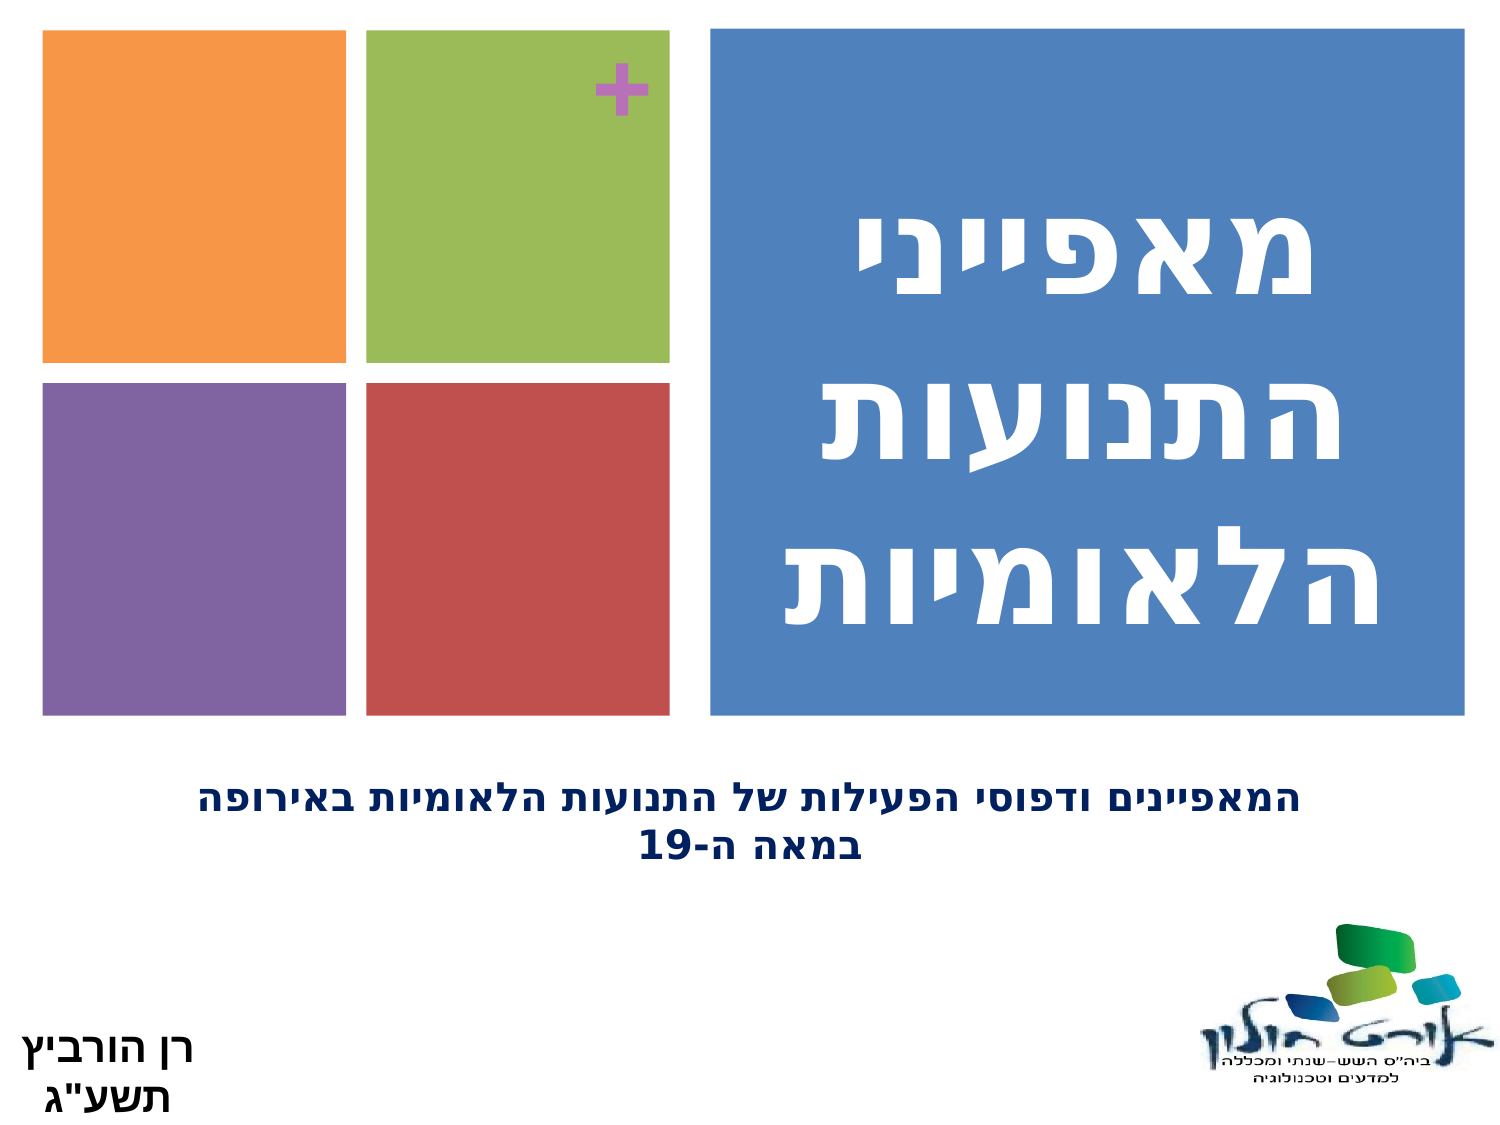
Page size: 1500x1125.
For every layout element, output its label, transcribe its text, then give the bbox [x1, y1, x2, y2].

title המאפיינים ודפוסי הפעילות של התנועות הלאומיות באירופה במאה ה-19 [171, 763, 1329, 876]
text_box מאפייני התנועות הלאומיות [737, 149, 1438, 660]
text_box רן הורביץ תשע"ג [6, 1013, 210, 1125]
picture [1199, 918, 1500, 1101]
